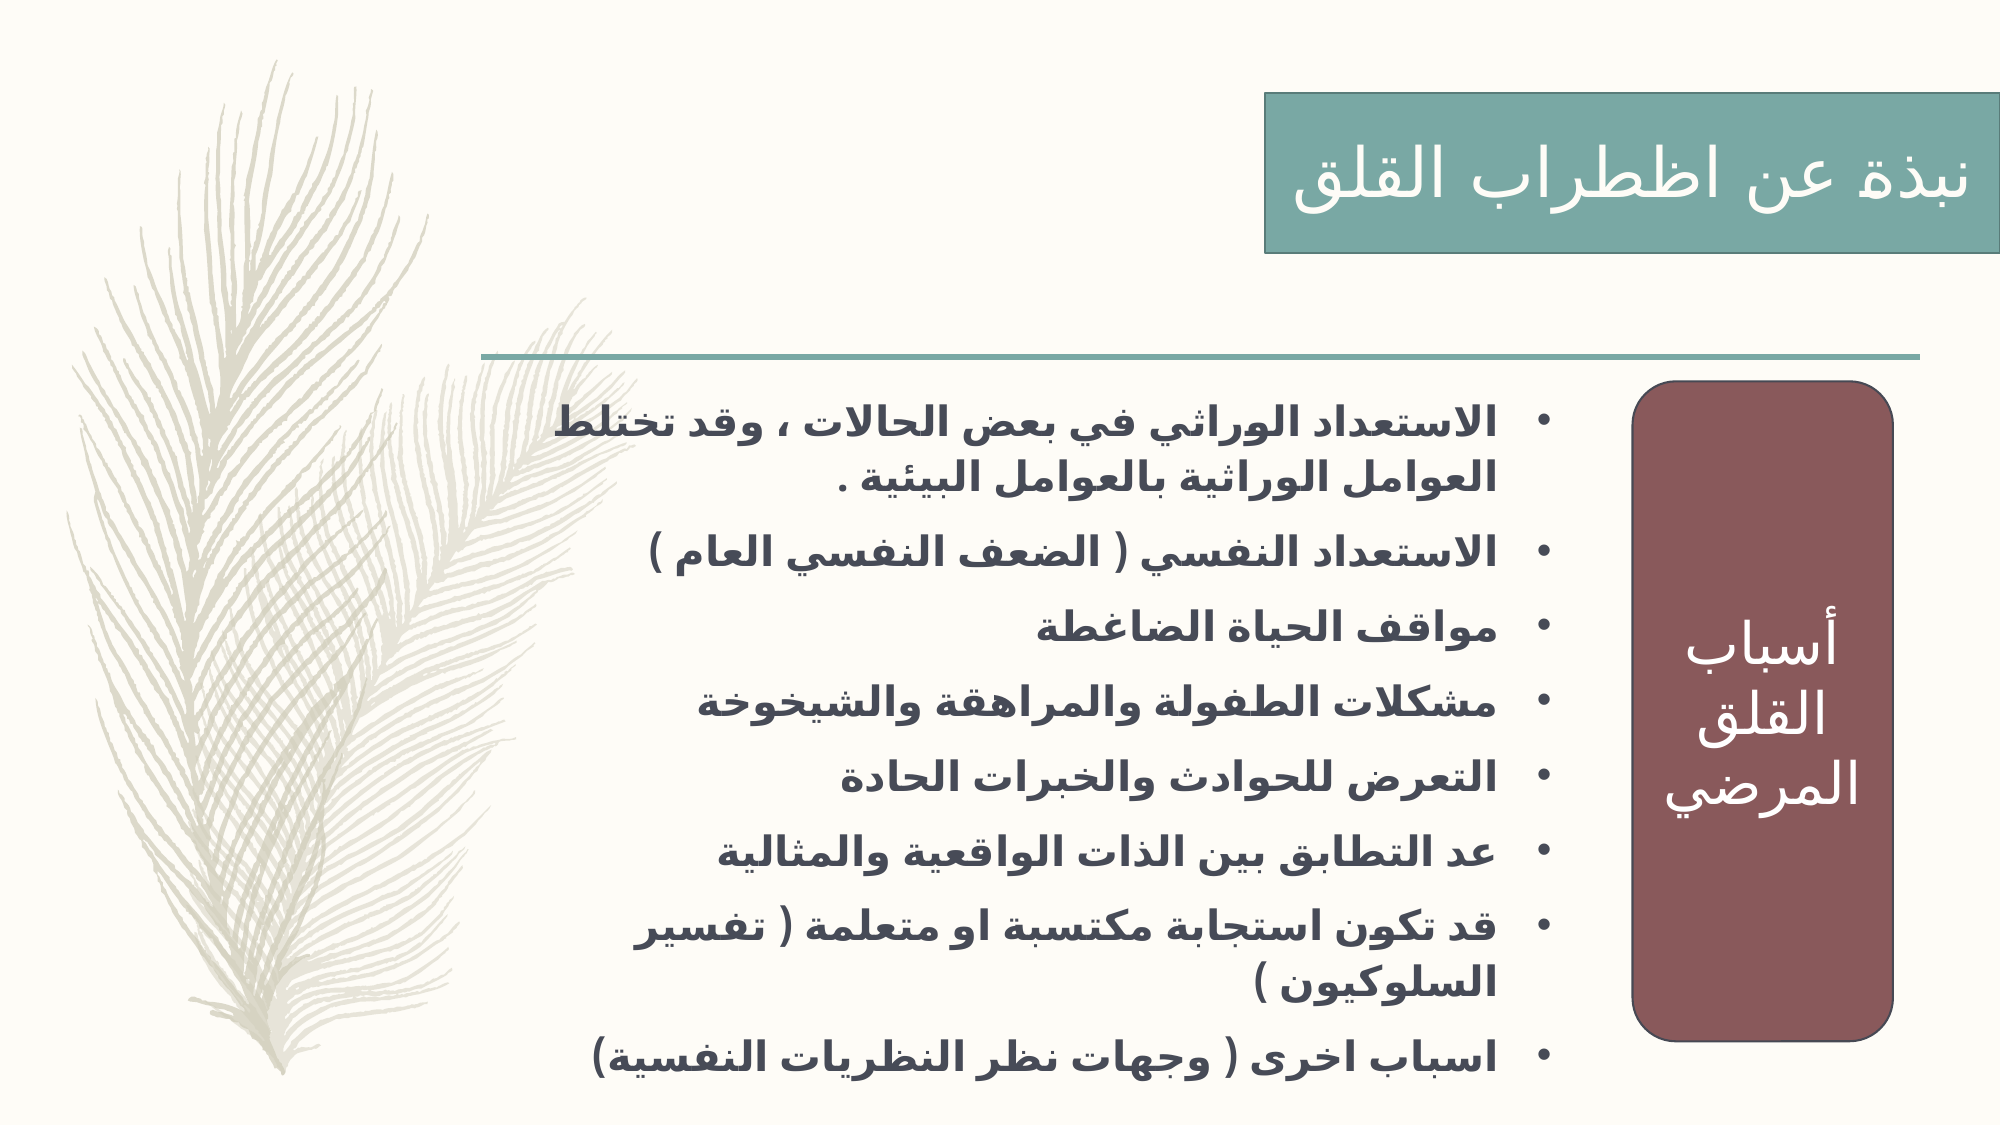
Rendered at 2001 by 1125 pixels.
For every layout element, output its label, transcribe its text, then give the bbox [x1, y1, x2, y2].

list الاستعداد الوراثي في بعض الحالات ، وقد تختلط العوامل الوراثية بالعوامل البيئية . الاستعداد النفسي ( الضعف النفسي العام ) مواقف الحياة الضاغطة مشكلات الطفولة والمراهقة والشيخوخة التعرض للحوادث والخبرات الحادة عد التطابق بين الذات الواقعية والمثالية قد تكون استجابة مكتسبة او متعلمة ( تفسير السلوكيون ) اسباب اخرى ( وجهات نظر النظريات النفسية) [473, 381, 1567, 1101]
text_box أسباب القلق المرضي [1631, 380, 1894, 1043]
title نبذة عن اظطراب القلق [1264, 92, 2000, 254]
